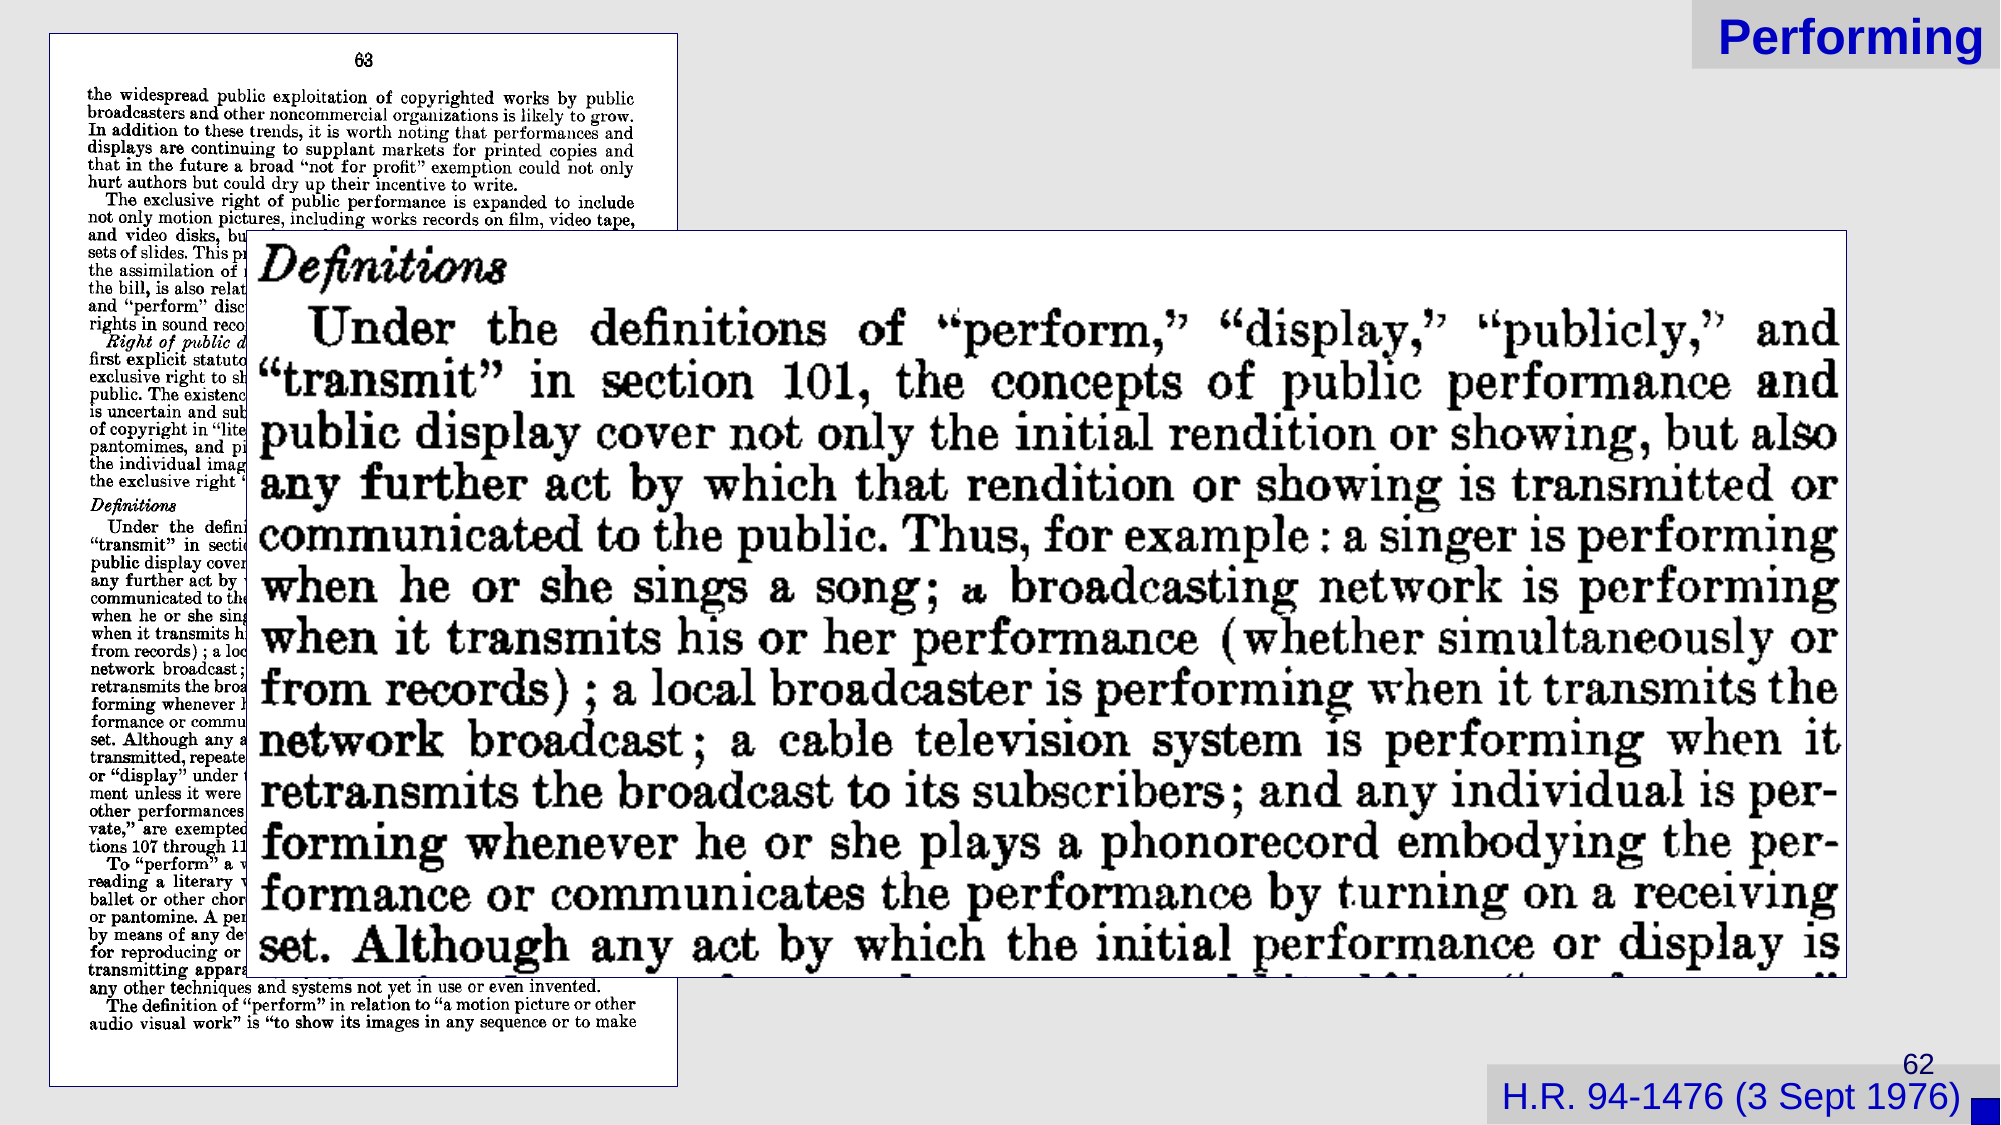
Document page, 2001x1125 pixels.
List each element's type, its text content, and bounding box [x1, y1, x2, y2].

title Performing [1691, 0, 2000, 69]
slide_number 62 [1533, 1024, 1951, 1064]
text_box [1971, 1099, 2000, 1125]
picture [49, 33, 1847, 1087]
text_box H.R. 94-1476 (3 Sept 1976) [1487, 1064, 2000, 1125]
